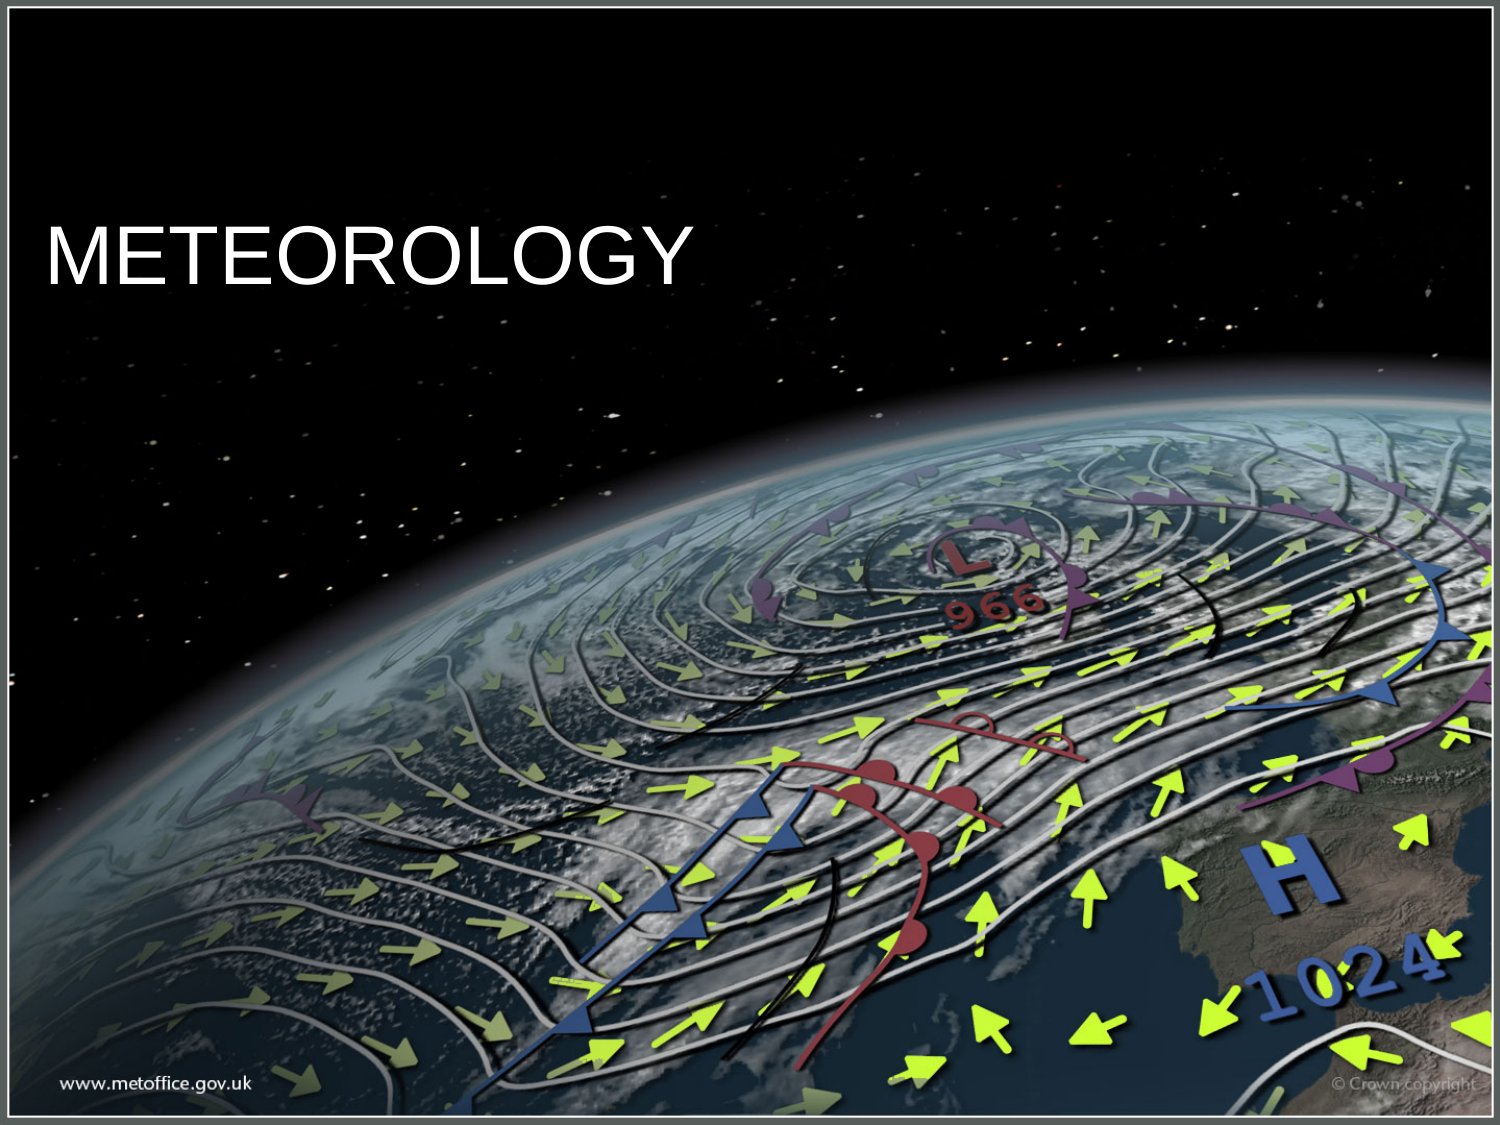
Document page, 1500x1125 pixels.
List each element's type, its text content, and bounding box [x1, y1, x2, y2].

picture [0, 0, 1500, 1125]
title METEOROLOGY [29, 160, 1164, 310]
